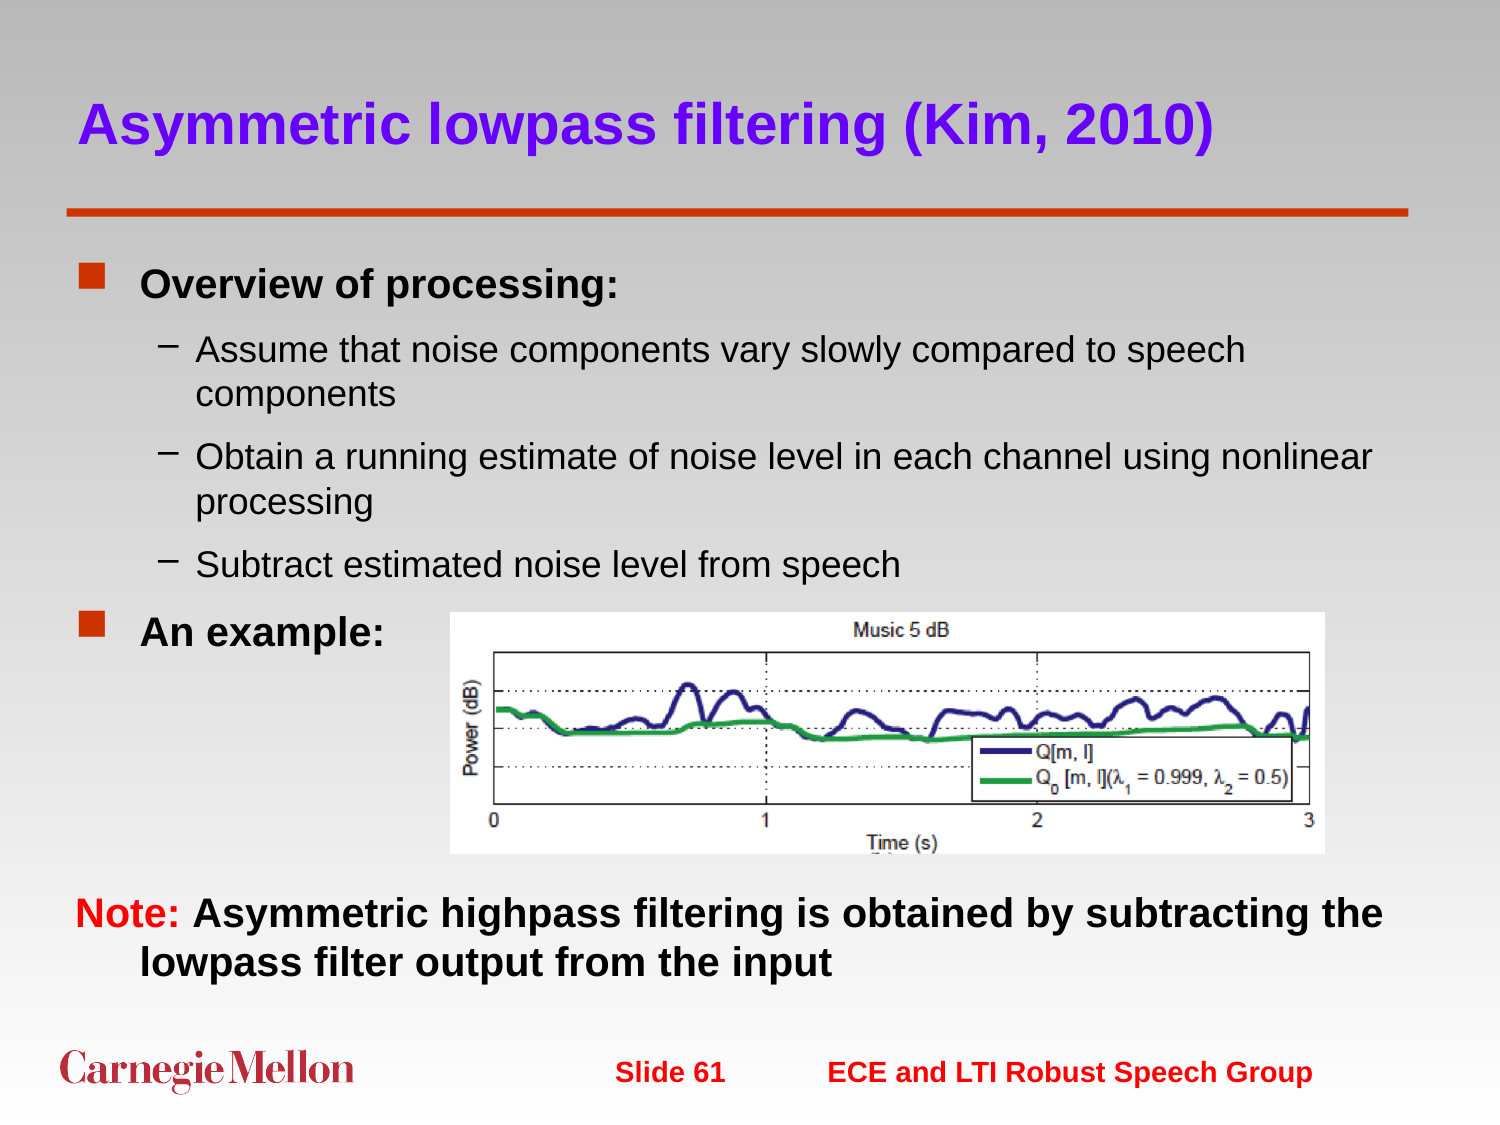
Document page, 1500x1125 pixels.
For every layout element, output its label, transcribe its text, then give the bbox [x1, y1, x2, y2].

list Overview of processing: Assume that noise components vary slowly compared to speech components Obtain a running estimate of noise level in each channel using nonlinear processing Subtract estimated noise level from speech An example: Note: Asymmetric highpass filtering is obtained by subtracting the lowpass filter output from the input [59, 249, 1412, 1001]
title Asymmetric lowpass filtering (Kim, 2010) [62, 55, 1414, 157]
picture [60, 1049, 355, 1095]
picture [449, 612, 1326, 854]
